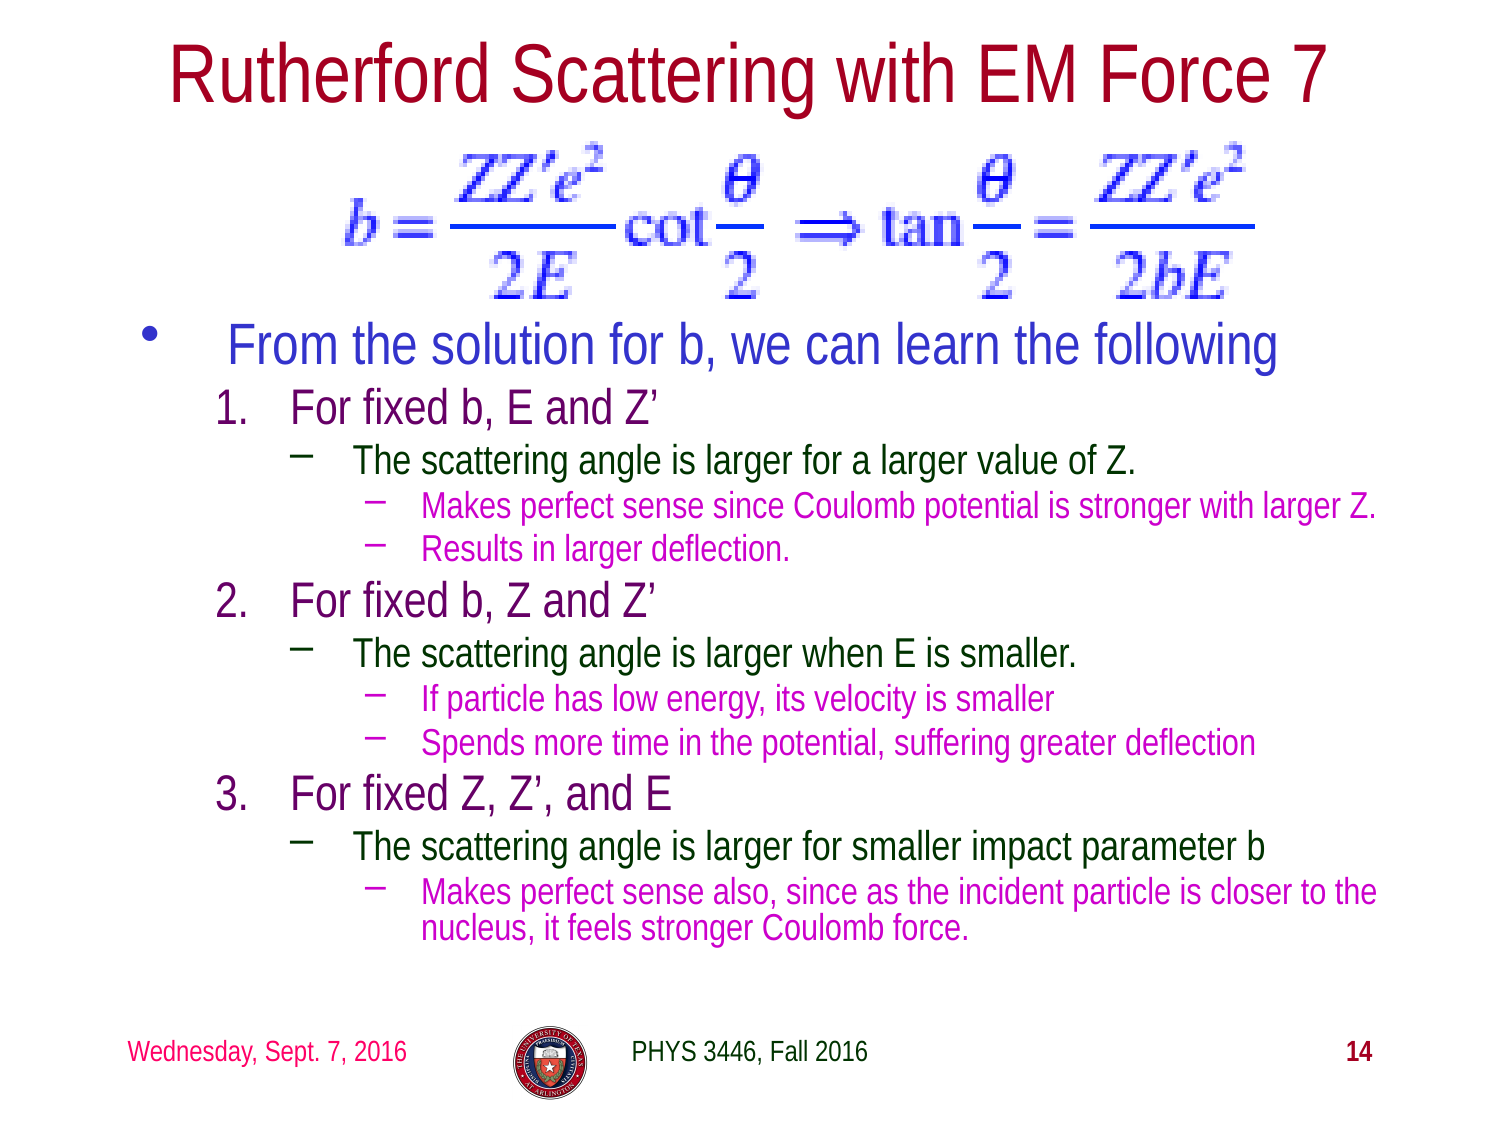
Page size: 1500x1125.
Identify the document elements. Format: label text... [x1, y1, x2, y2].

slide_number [112, 1025, 463, 1100]
title Rutherford Scattering with EM Force 7 [112, 12, 1388, 125]
list From the solution for b, we can learn the following For fixed b, E and Z’ The scattering angle is larger for a larger value of Z. Makes perfect sense since Coulomb potential is stronger with larger Z. Results in larger deflection. For fixed b, Z and Z’ The scattering angle is larger when E is smaller. If particle has low energy, its velocity is smaller Spends more time in the potential, suffering greater deflection For fixed Z, Z’, and E The scattering angle is larger for smaller impact parameter b Makes perfect sense also, since as the incident particle is closer to the nucleus, it feels stronger Coulomb force. [125, 312, 1450, 1050]
slide_number 14 [1074, 1050, 1388, 1100]
picture [787, 124, 1260, 313]
footer PHYS 3446, Fall 2016 [512, 1050, 988, 1100]
picture [337, 124, 770, 313]
